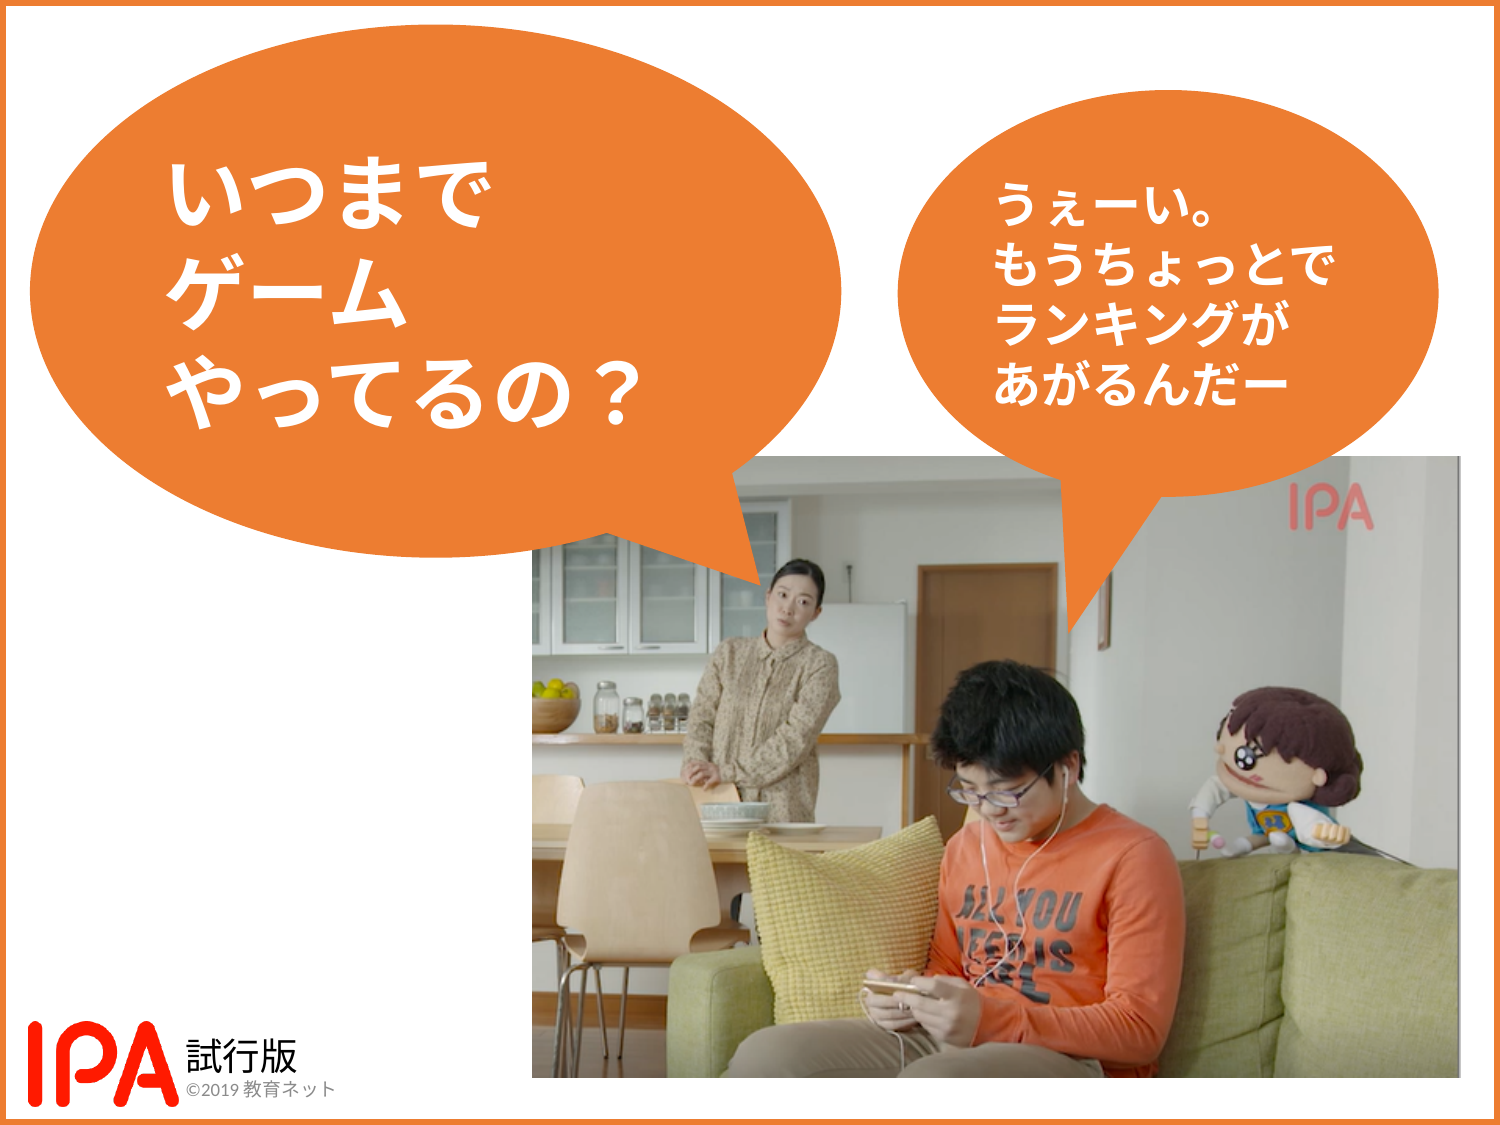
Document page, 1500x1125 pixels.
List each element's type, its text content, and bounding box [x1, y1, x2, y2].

text_box いつまで ゲーム やってるの？ [28, 23, 843, 559]
picture [28, 1021, 179, 1107]
text_box うぇーい。 もうちょっとでランキングが あがるんだー [896, 88, 1440, 456]
picture [532, 456, 1461, 1078]
